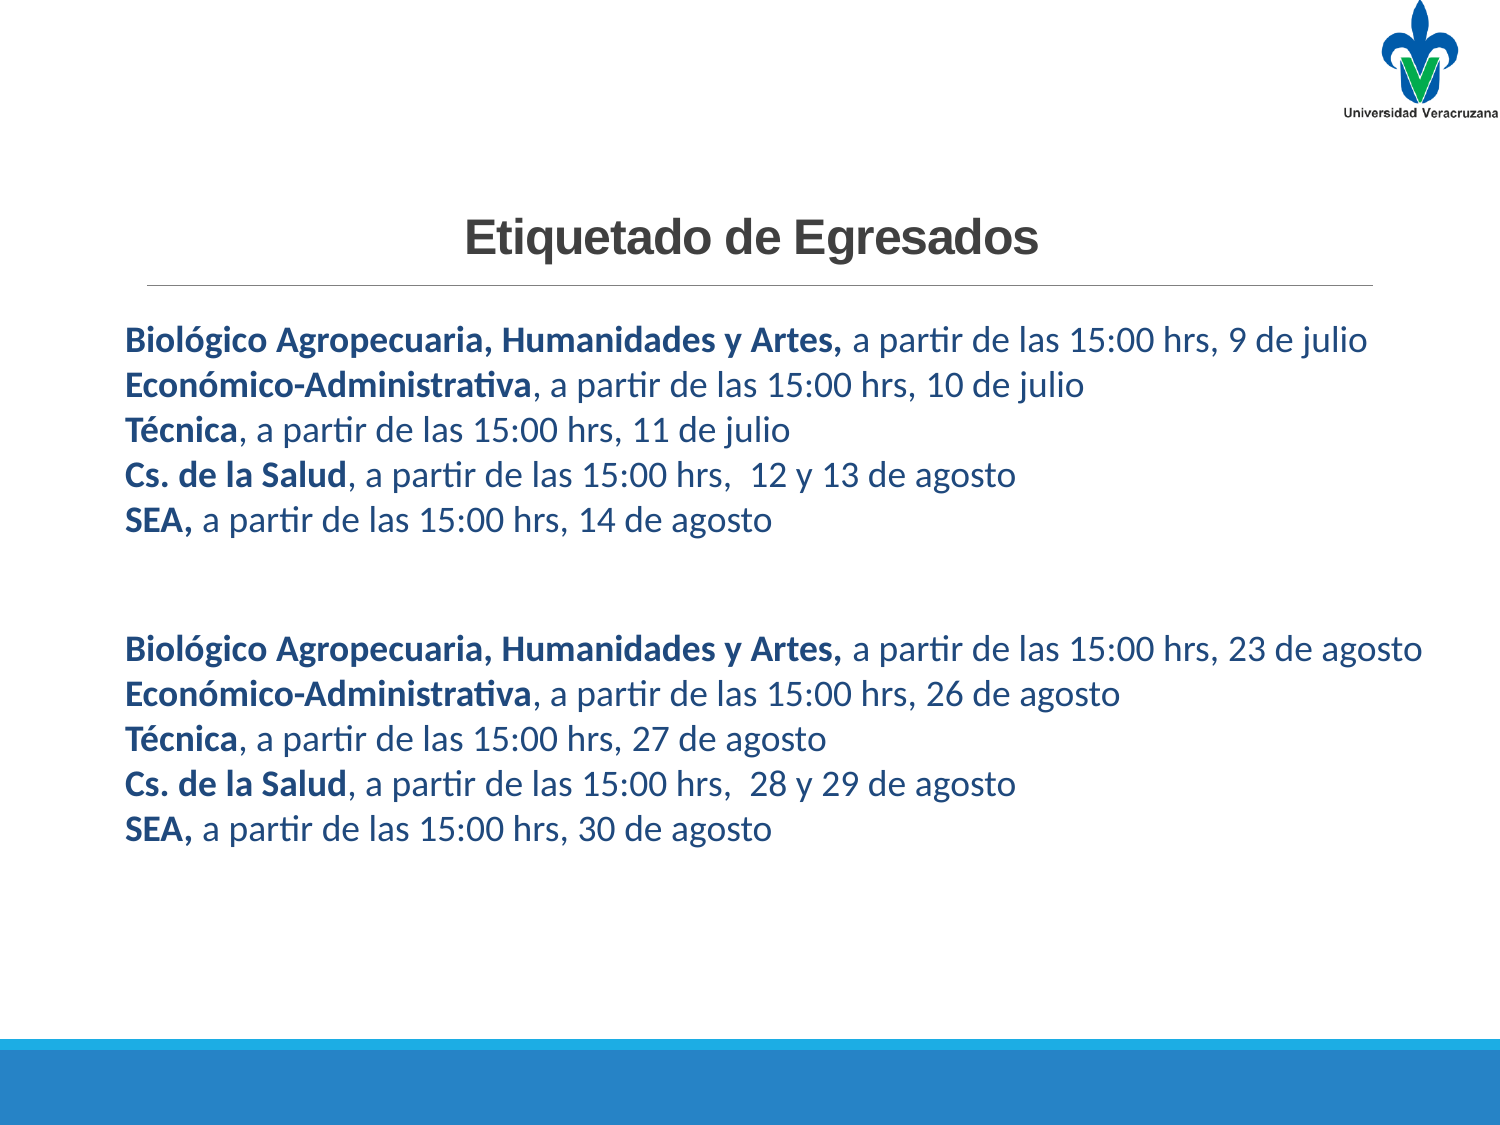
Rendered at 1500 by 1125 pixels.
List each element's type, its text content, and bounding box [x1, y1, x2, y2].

text_box Etiquetado de Egresados [130, 89, 1375, 272]
text_box Biológico Agropecuaria, Humanidades y Artes, a partir de las 15:00 hrs, 23 de agosto Económico-Administrativa, a partir de las 15:00 hrs, 26 de agosto Técnica, a partir de las 15:00 hrs, 27 de agosto Cs. de la Salud, a partir de las 15:00 hrs, 28 y 29 de agosto SEA, a partir de las 15:00 hrs, 30 de agosto [110, 617, 1460, 857]
picture [1341, 0, 1500, 119]
text_box Biológico Agropecuaria, Humanidades y Artes, a partir de las 15:00 hrs, 9 de julio Económico-Administrativa, a partir de las 15:00 hrs, 10 de julio Técnica, a partir de las 15:00 hrs, 11 de julio Cs. de la Salud, a partir de las 15:00 hrs, 12 y 13 de agosto SEA, a partir de las 15:00 hrs, 14 de agosto [110, 307, 1401, 547]
